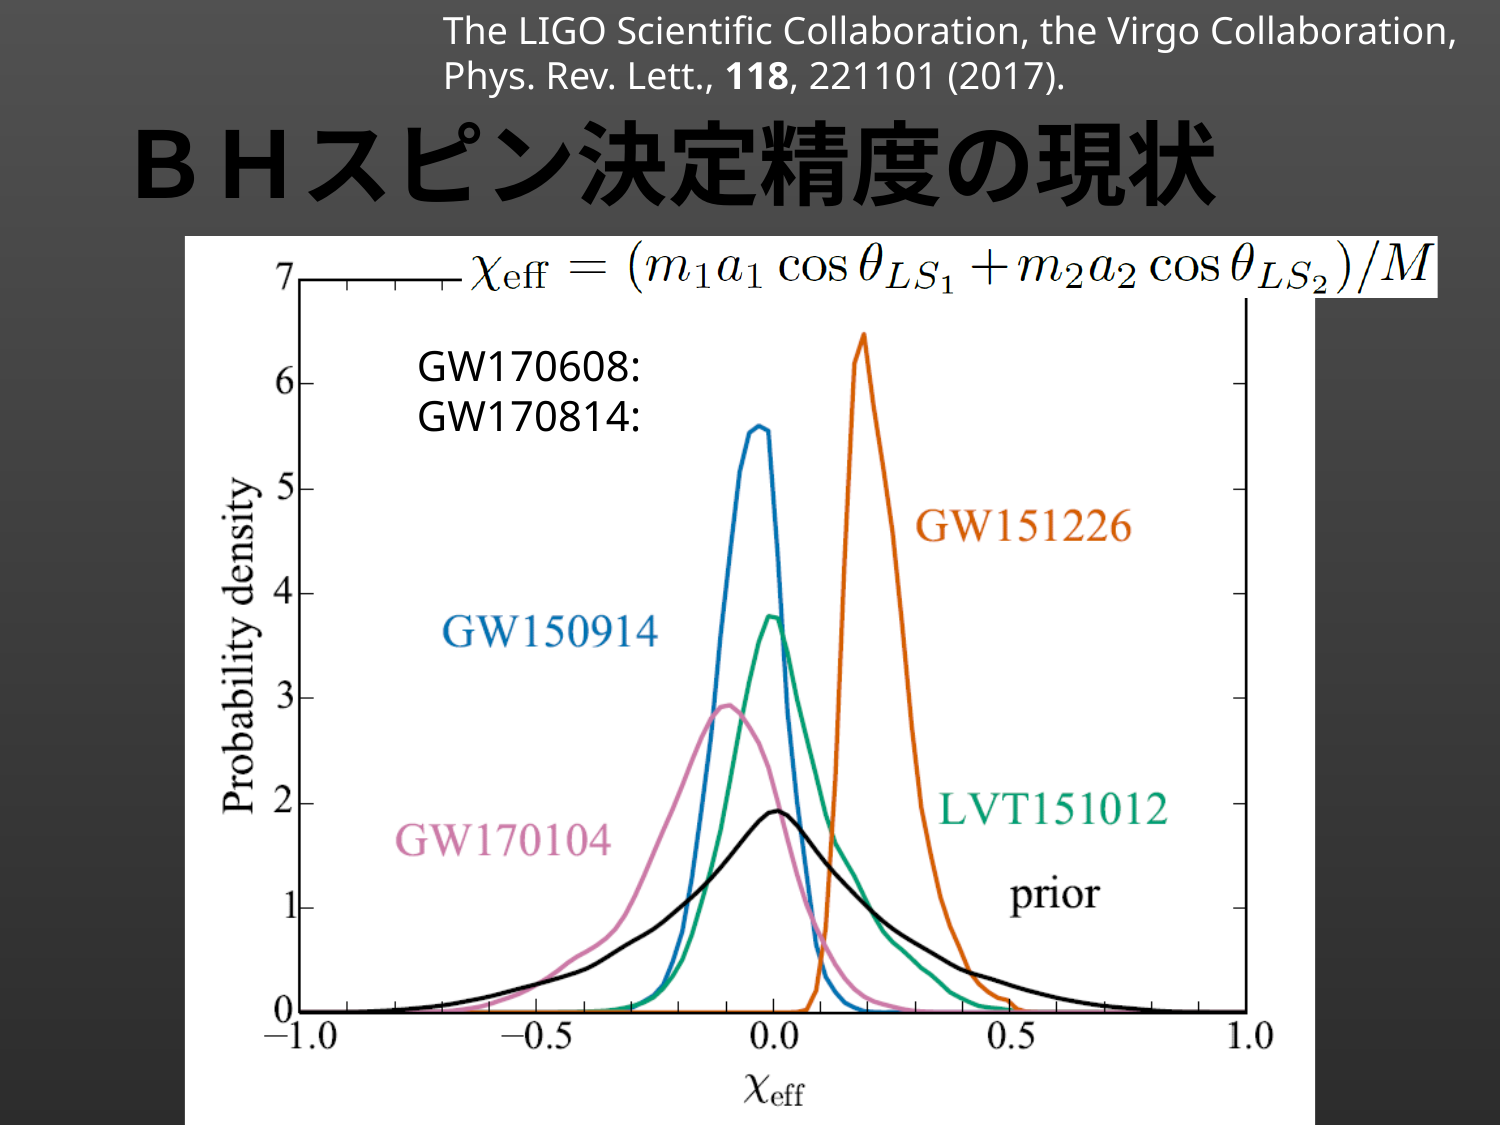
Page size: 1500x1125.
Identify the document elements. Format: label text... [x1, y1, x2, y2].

picture [184, 236, 1438, 1125]
text_box The LIGO Scientific Collaboration, the Virgo Collaboration, Phys. Rev. Lett., 118, 221101 (2017). [428, 0, 1500, 105]
title ＢＨスピン決定精度の現状 [103, 59, 1397, 278]
